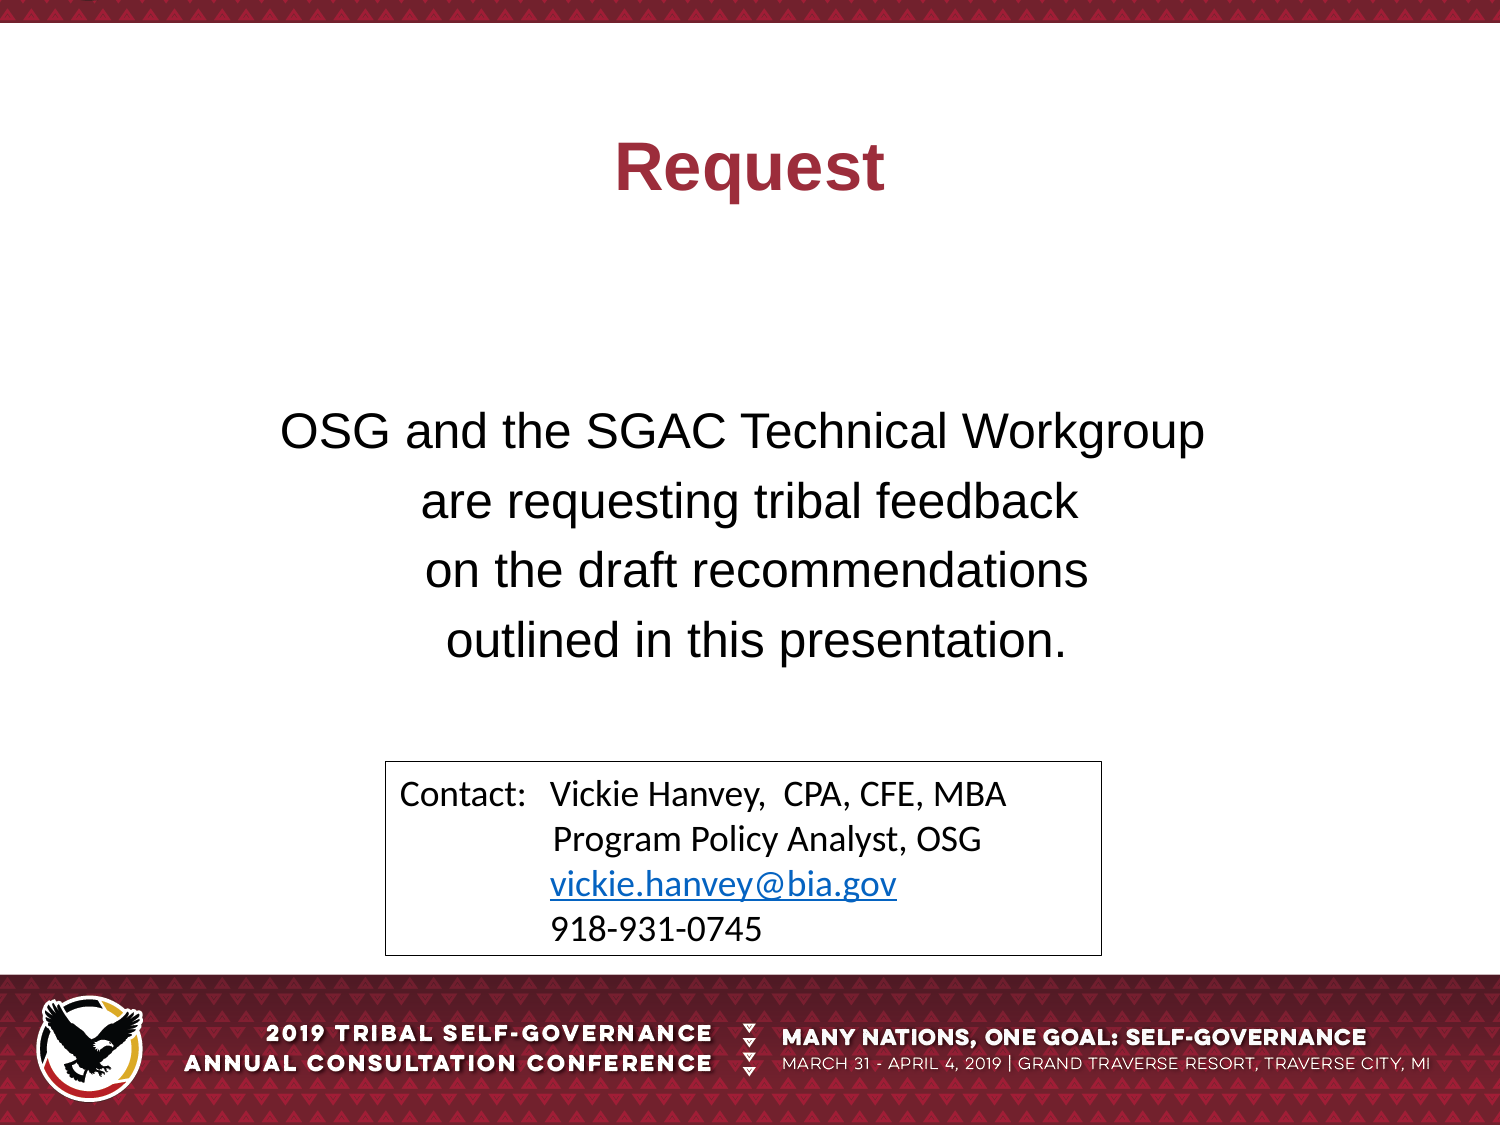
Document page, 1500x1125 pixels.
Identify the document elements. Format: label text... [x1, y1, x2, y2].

picture [0, 0, 1500, 23]
title Request [103, 59, 1397, 252]
list OSG and the SGAC Technical Workgroup are requesting tribal feedback on the draft recommendations outlined in this presentation. [103, 252, 1397, 699]
picture [0, 974, 1500, 1125]
text_box Contact: Vickie Hanvey, CPA, CFE, MBA Program Policy Analyst, OSG vickie.hanvey@bia.gov 918-931-0745 [385, 761, 1102, 956]
